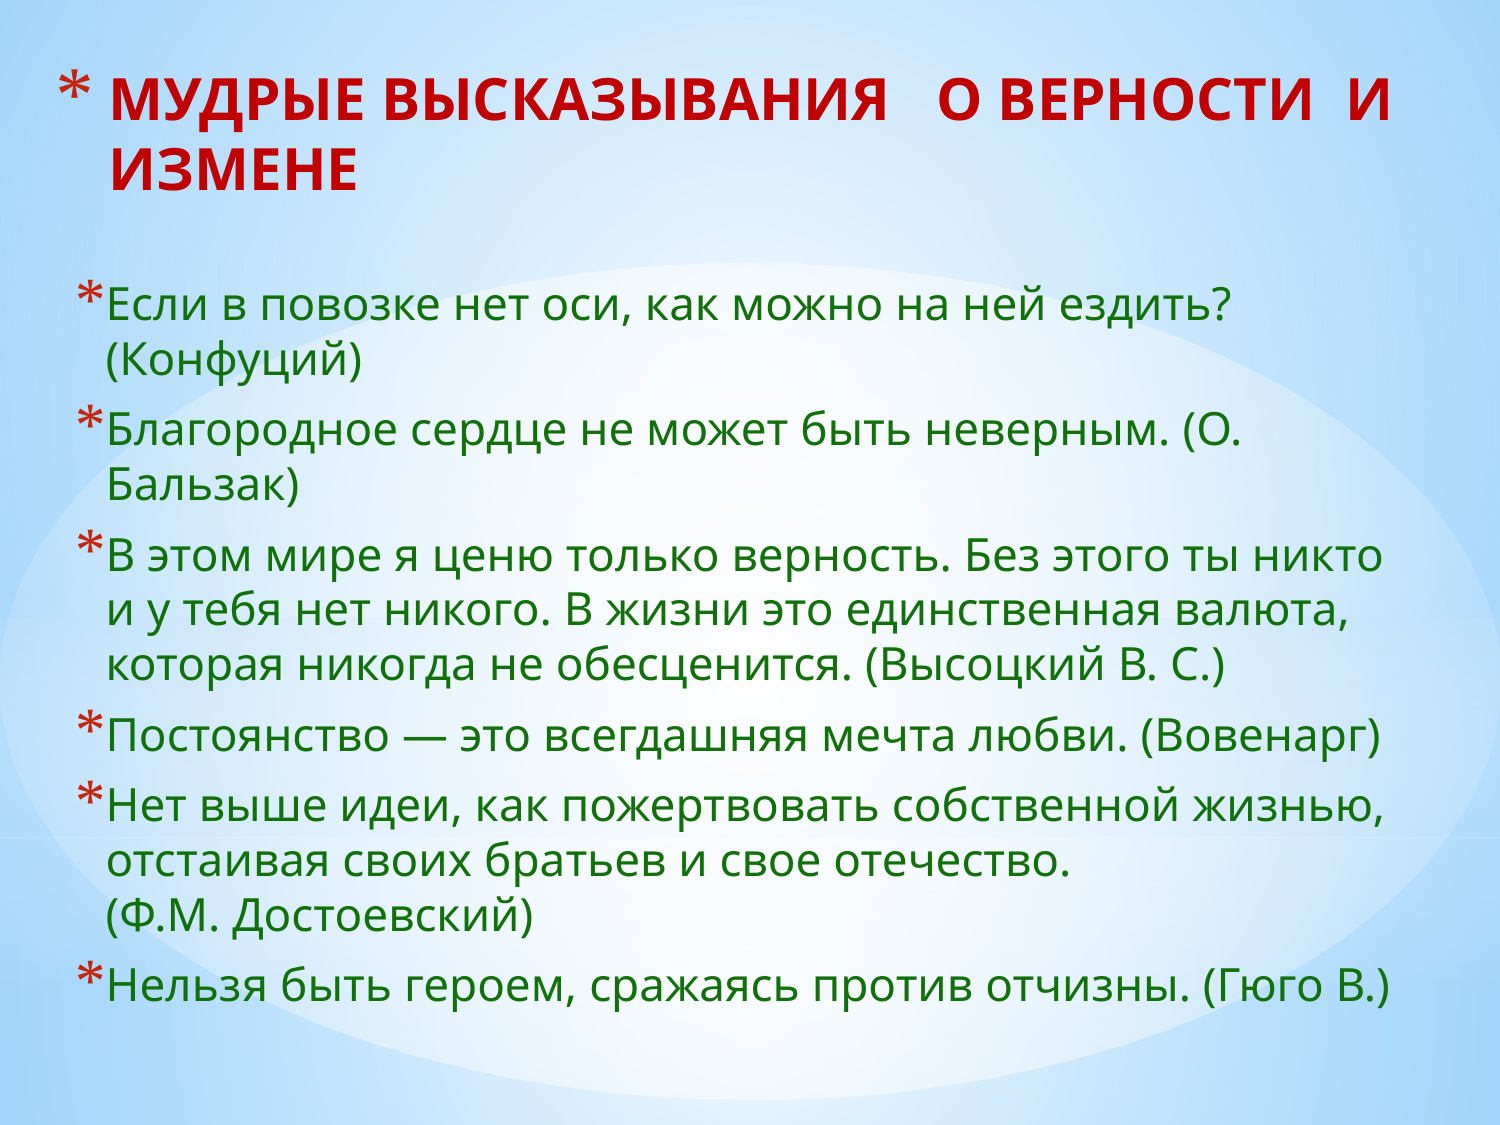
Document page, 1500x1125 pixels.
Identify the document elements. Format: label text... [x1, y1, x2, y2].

title МУДРЫЕ ВЫСКАЗЫВАНИЯ О ВЕРНОСТИ И ИЗМЕНЕ [41, 54, 1471, 209]
list Если в повозке нет оси, как можно на ней ездить? (Конфуций) Благородное сердце не может быть неверным. (О. Бальзак) В этом мире я ценю только верность. Без этого ты никто и у тебя нет никого. В жизни это единственная валюта, которая никогда не обесценится. (Высоцкий В. С.) Постоянство — это всегдашняя мечта любви. (Вовенарг) Нет выше идеи, как пожертвовать собственной жизнью, отстаивая своих братьев и свое отечество. (Ф.М. Достоевский) Нельзя быть героем, сражаясь против отчизны. (Гюго В.) [53, 267, 1424, 1047]
